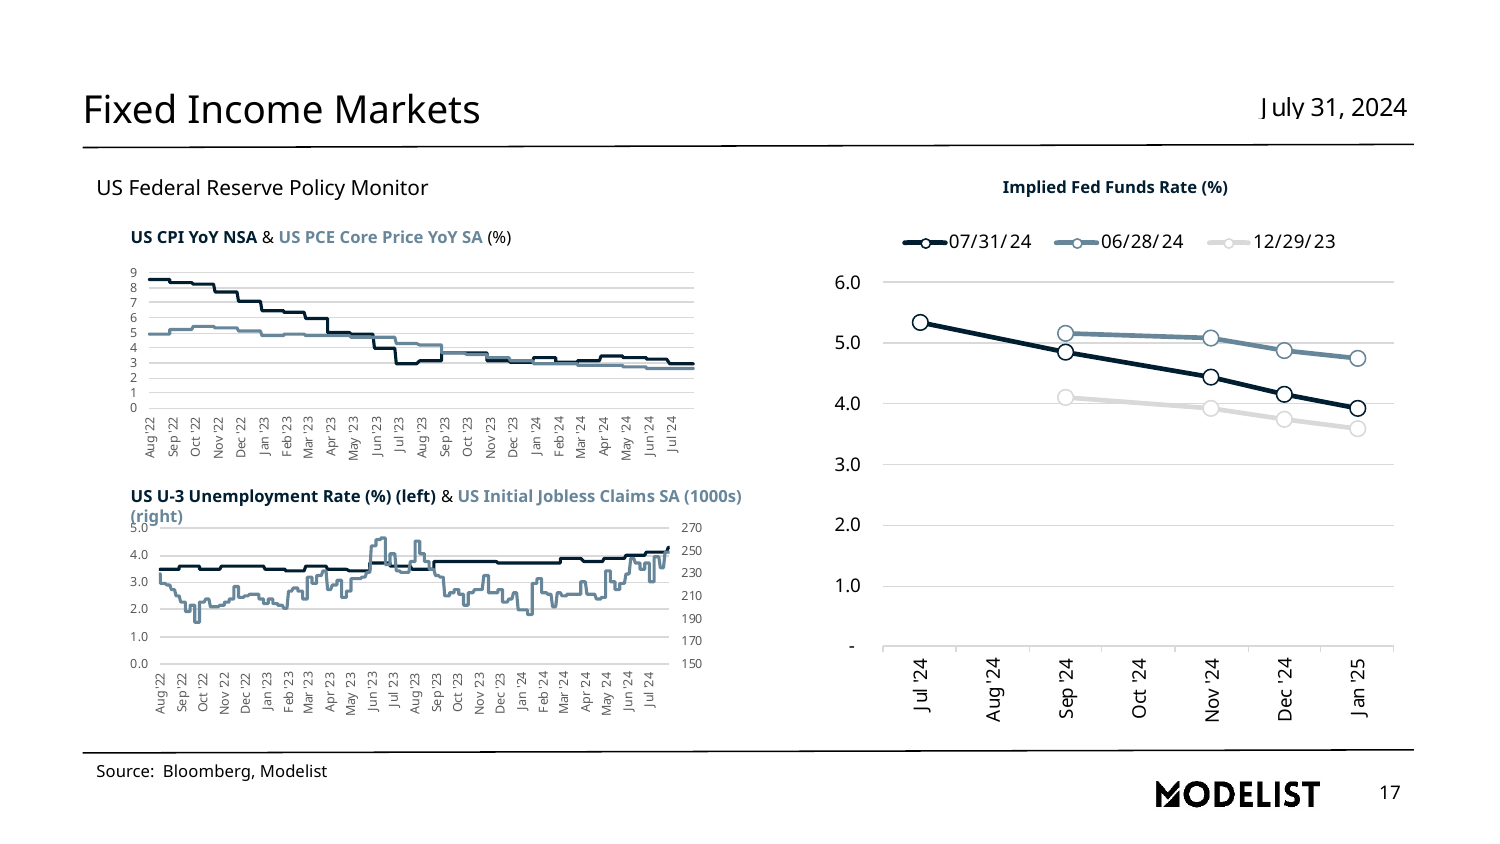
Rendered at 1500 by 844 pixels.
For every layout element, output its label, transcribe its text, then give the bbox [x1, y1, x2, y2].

text_box Fixed Income Markets [82, 77, 1414, 132]
picture [815, 211, 1416, 737]
text_box Source: Bloomberg, Modelist [81, 752, 1007, 788]
picture [1131, 772, 1343, 815]
picture [115, 504, 716, 730]
text_box US Federal Reserve Policy Monitor [81, 167, 750, 207]
picture [1096, 87, 1414, 121]
slide_number 17 [1343, 778, 1416, 809]
text_box US U-3 Unemployment Rate (%) (left) & US Initial Jobless Claims SA (1000s) (right) [115, 478, 785, 534]
text_box US CPI YoY NSA & US PCE Core Price YoY SA (%) [115, 219, 785, 254]
text_box Implied Fed Funds Rate (%) [781, 169, 1450, 205]
picture [115, 248, 716, 474]
